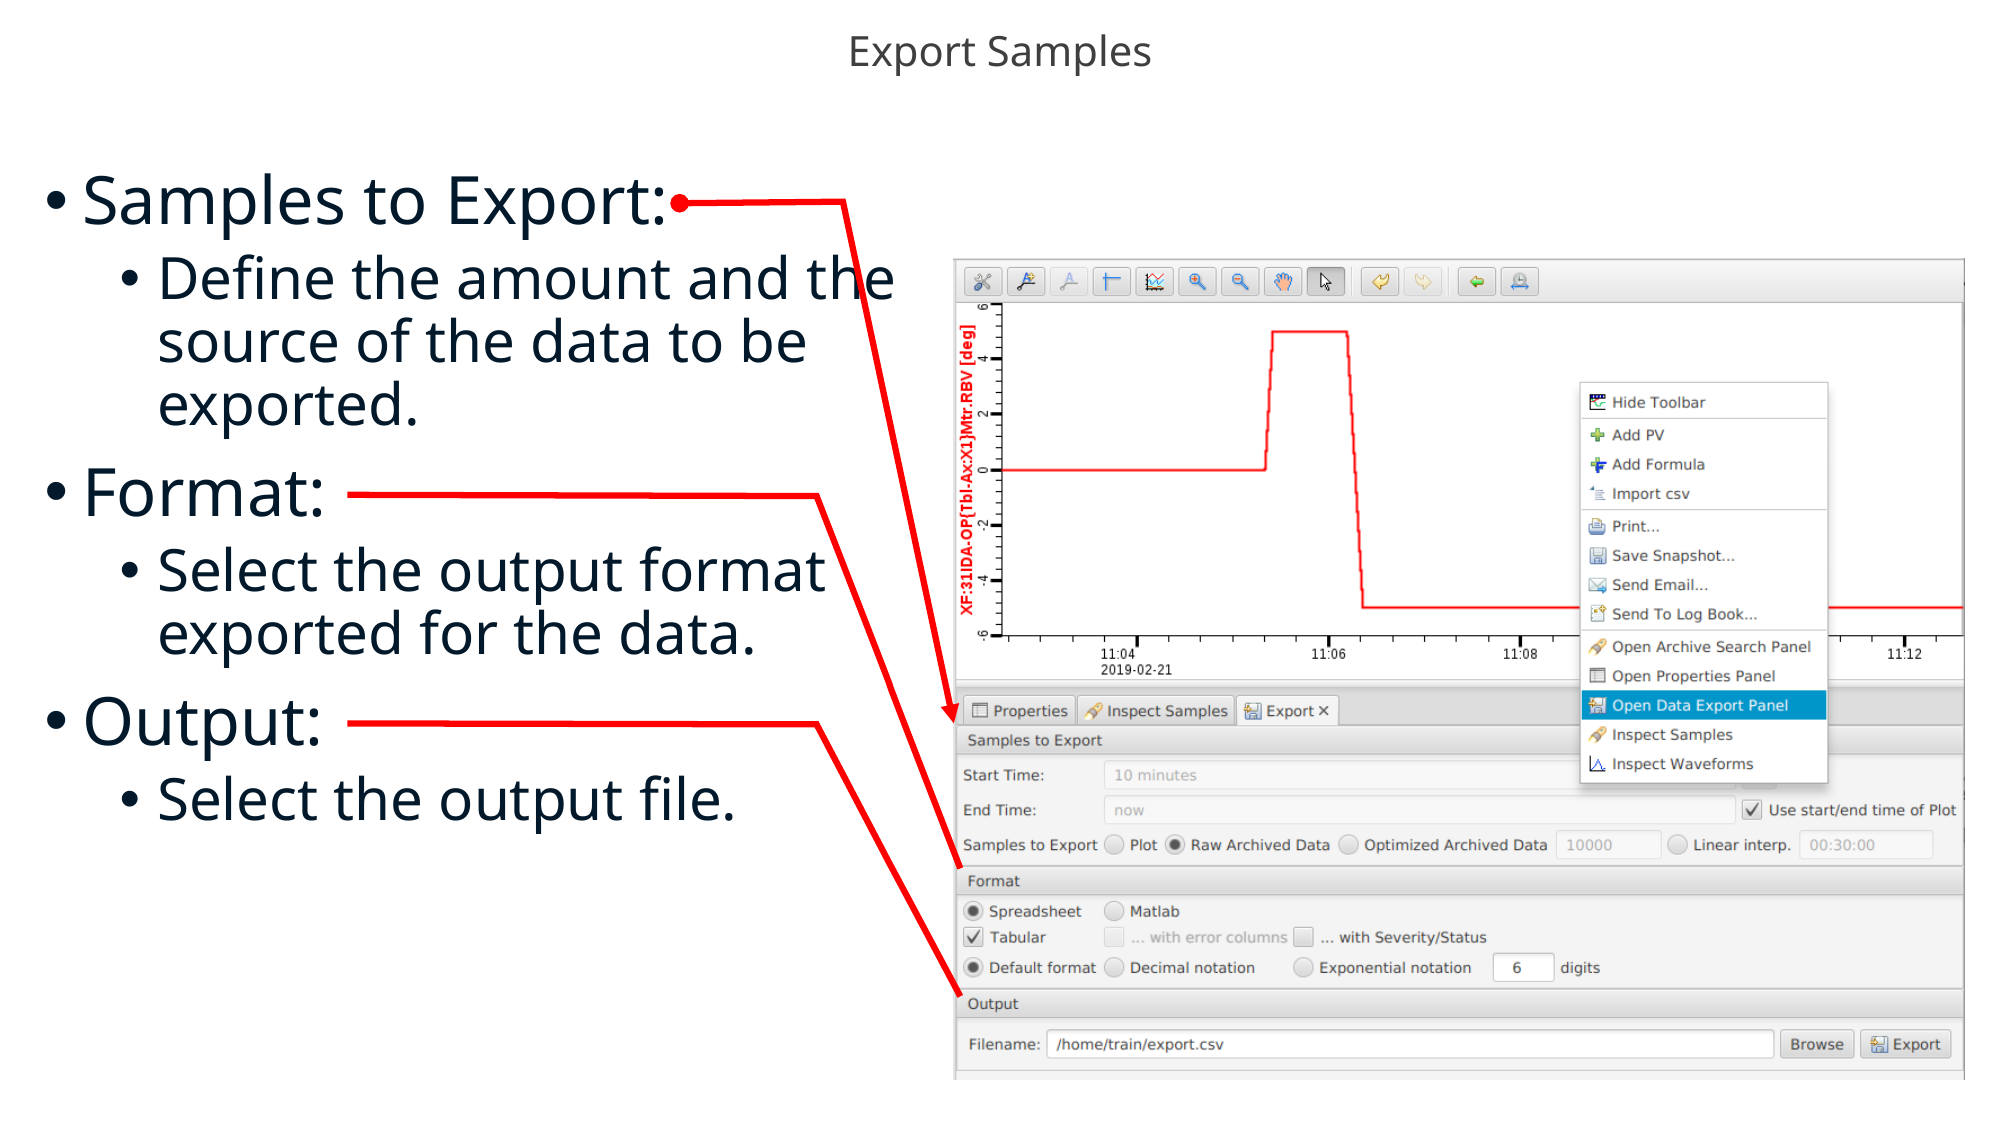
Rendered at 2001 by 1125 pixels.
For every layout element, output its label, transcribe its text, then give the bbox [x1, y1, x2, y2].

text_box [673, 197, 948, 717]
text_box [347, 723, 948, 991]
picture [953, 258, 1965, 1080]
title Export Samples [29, 0, 1971, 83]
text_box [347, 494, 948, 861]
list Samples to Export: Define the amount and the source of the data to be exported. Format: Select the output format exported for the data. Output: Select the output file. [29, 159, 961, 1095]
